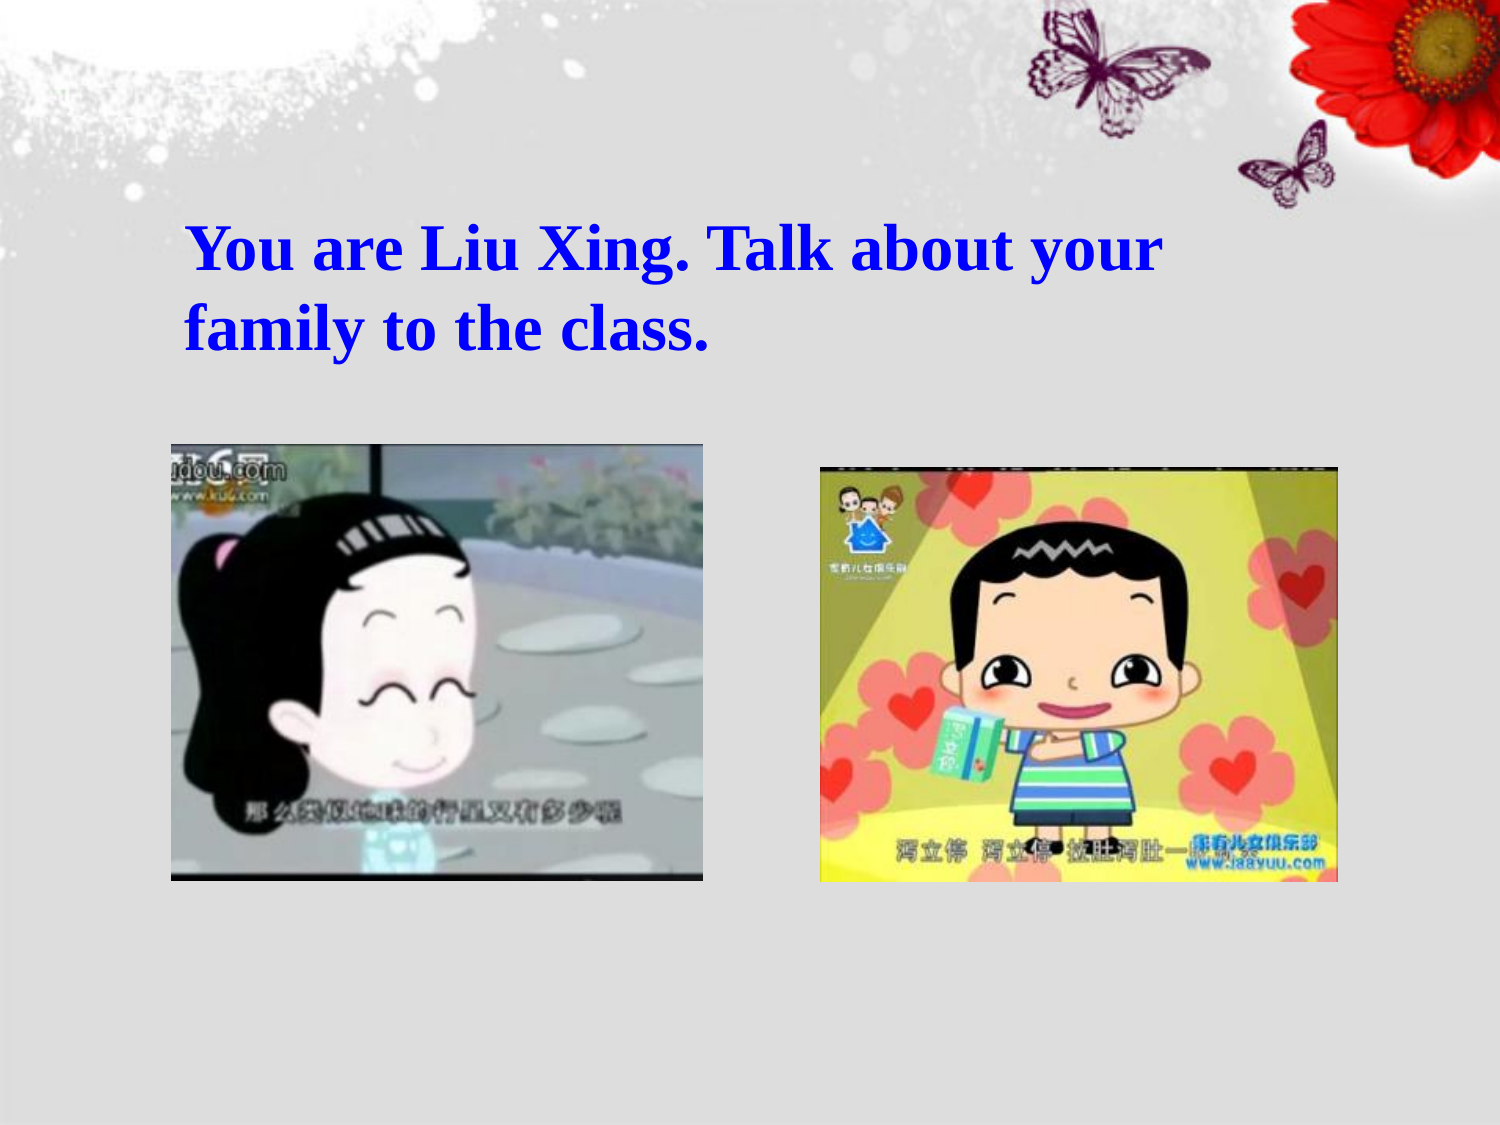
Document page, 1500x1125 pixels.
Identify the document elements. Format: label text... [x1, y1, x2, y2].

text_box You are Liu Xing. Talk about your family to the class. [169, 196, 1221, 371]
picture [0, 0, 1500, 1125]
